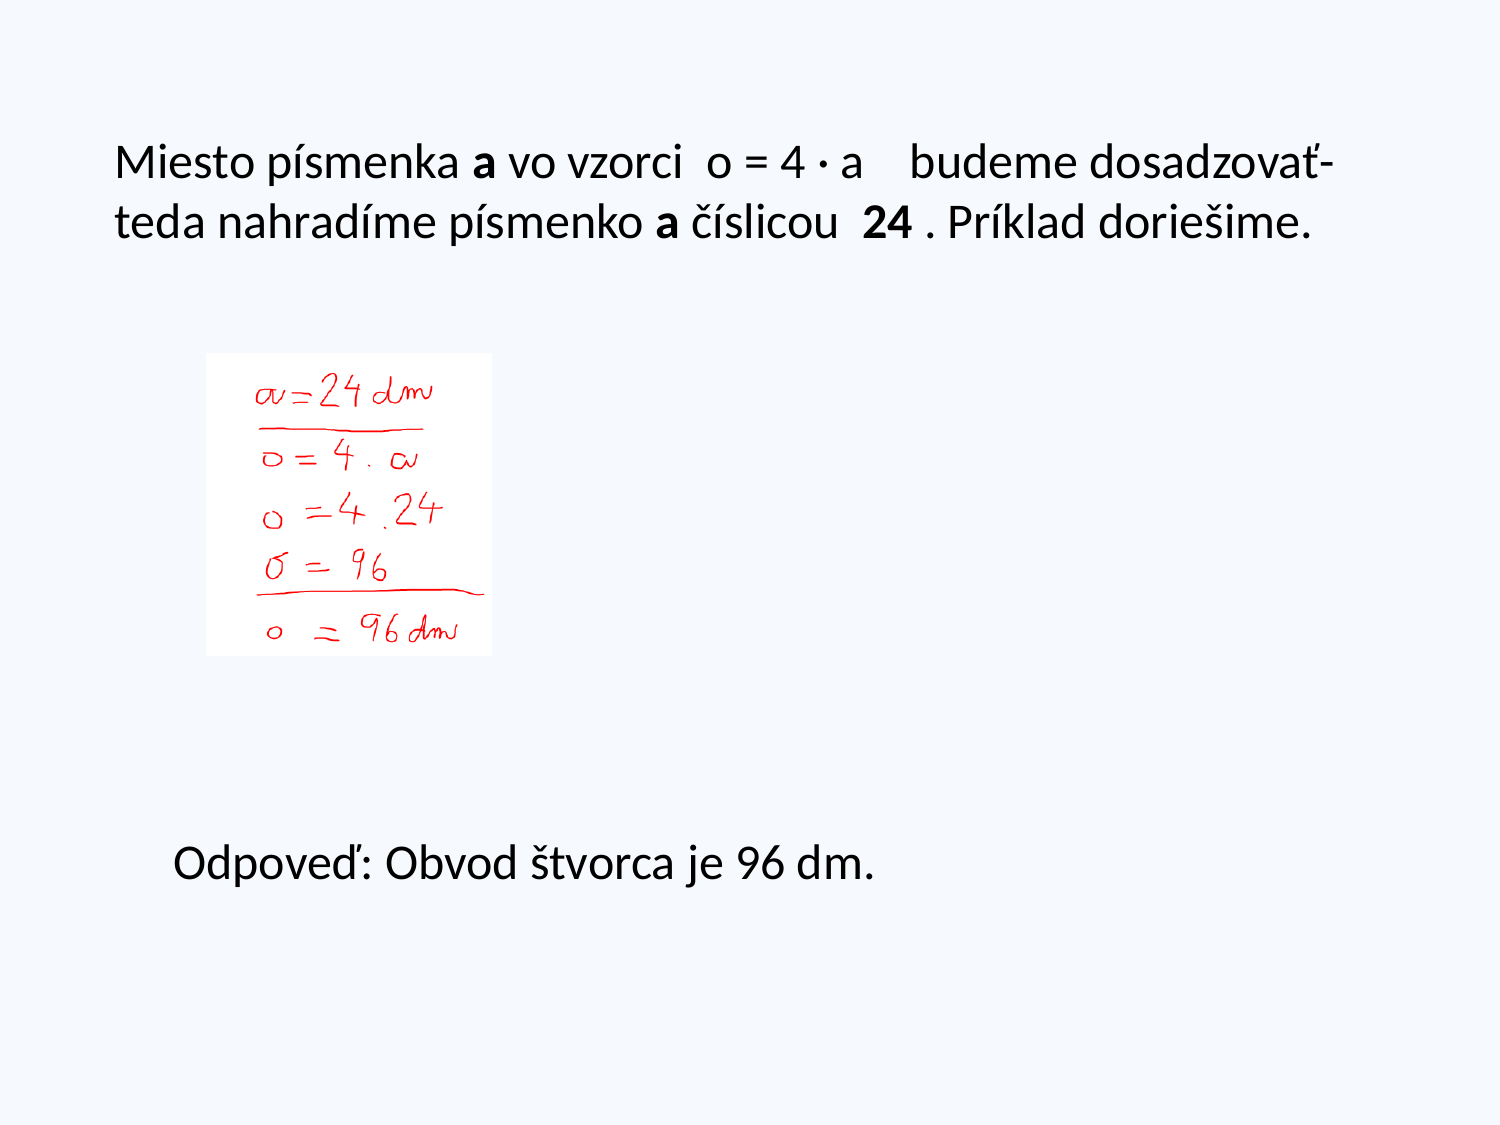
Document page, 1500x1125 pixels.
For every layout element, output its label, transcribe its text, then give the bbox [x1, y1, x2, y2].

text_box Odpoveď: Obvod štvorca je 96 dm. [158, 822, 1234, 897]
text_box Miesto písmenka a vo vzorci o = 4 · a budeme dosadzovať- teda nahradíme písmenko a číslicou 24 . Príklad doriešime. [99, 60, 1388, 256]
picture [205, 353, 493, 656]
